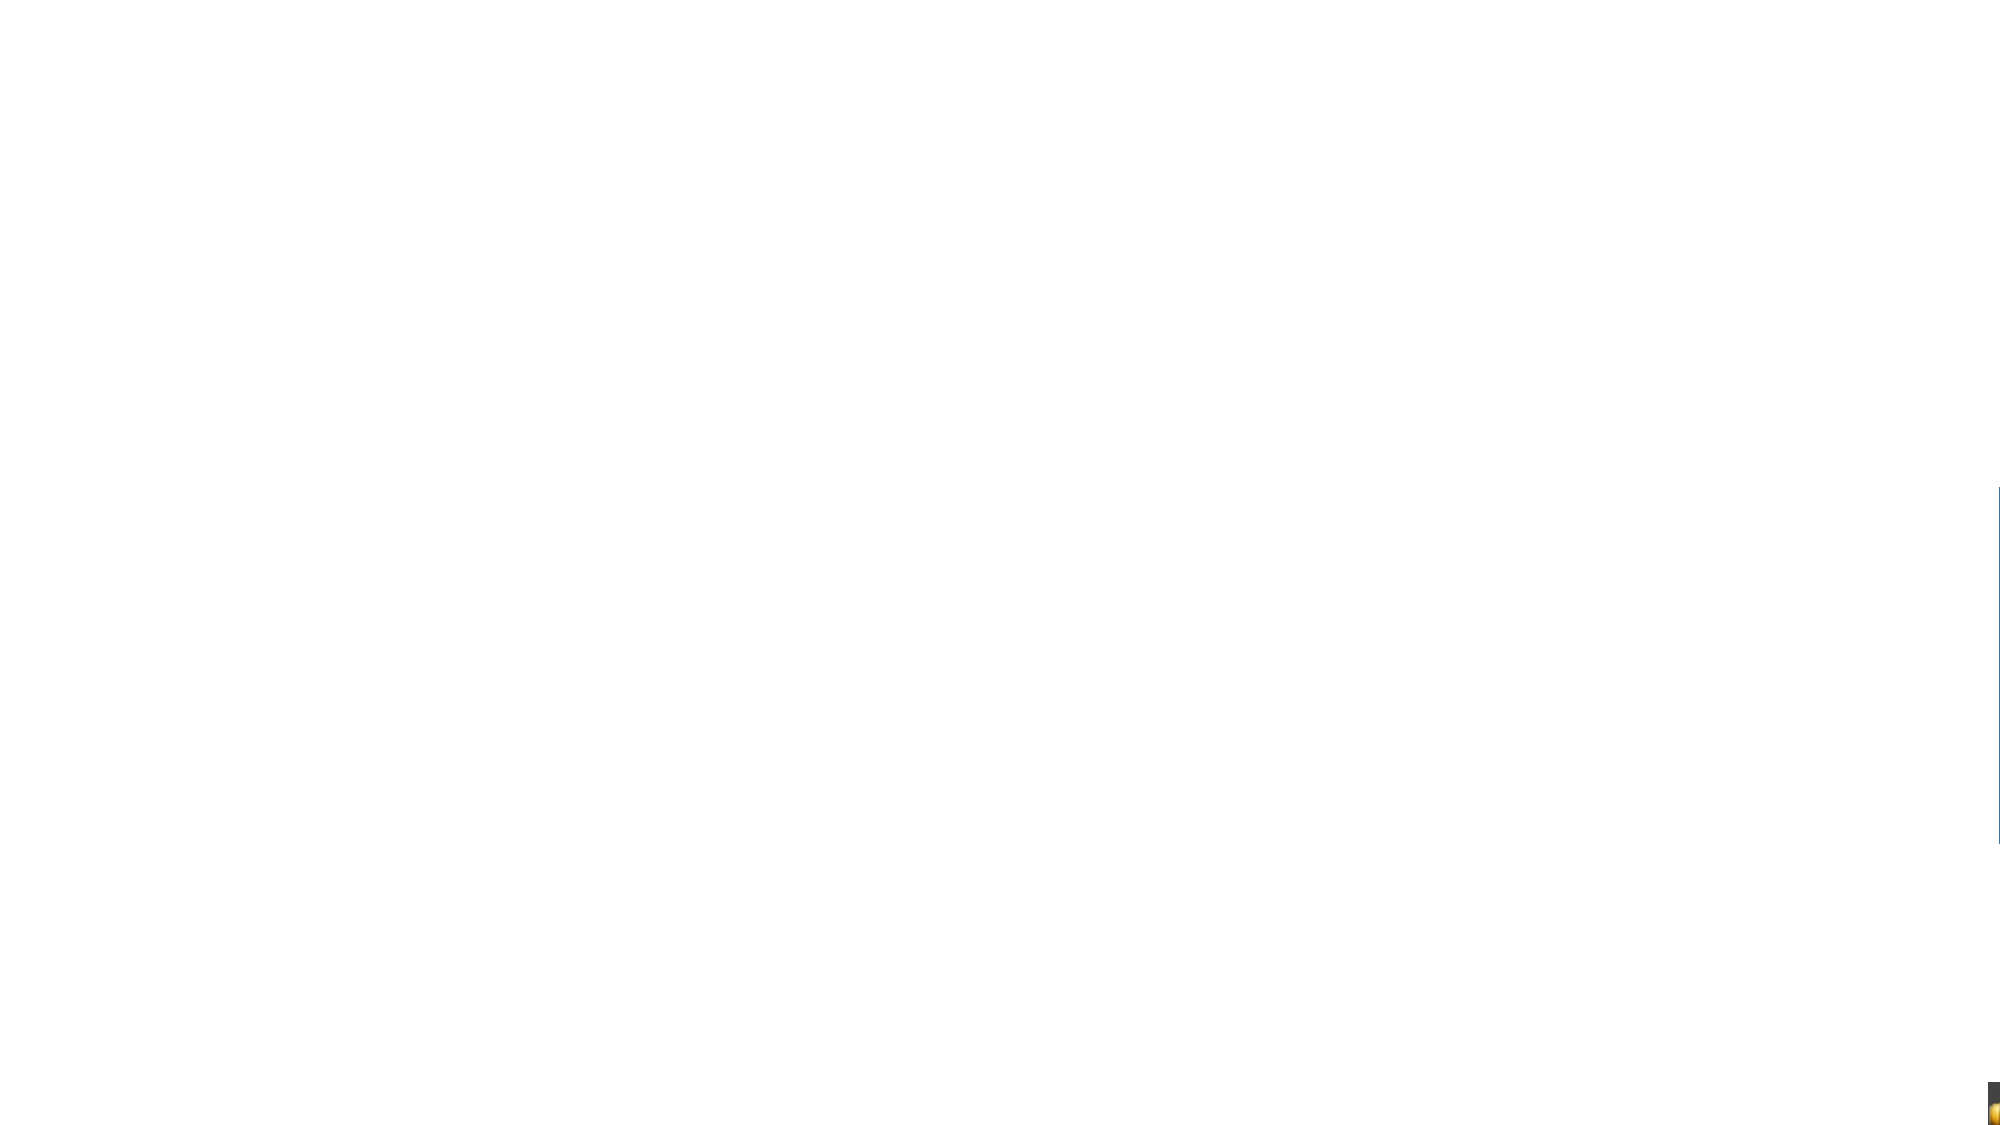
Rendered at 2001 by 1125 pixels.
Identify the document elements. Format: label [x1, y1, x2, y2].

picture [1909, 1003, 2000, 1125]
